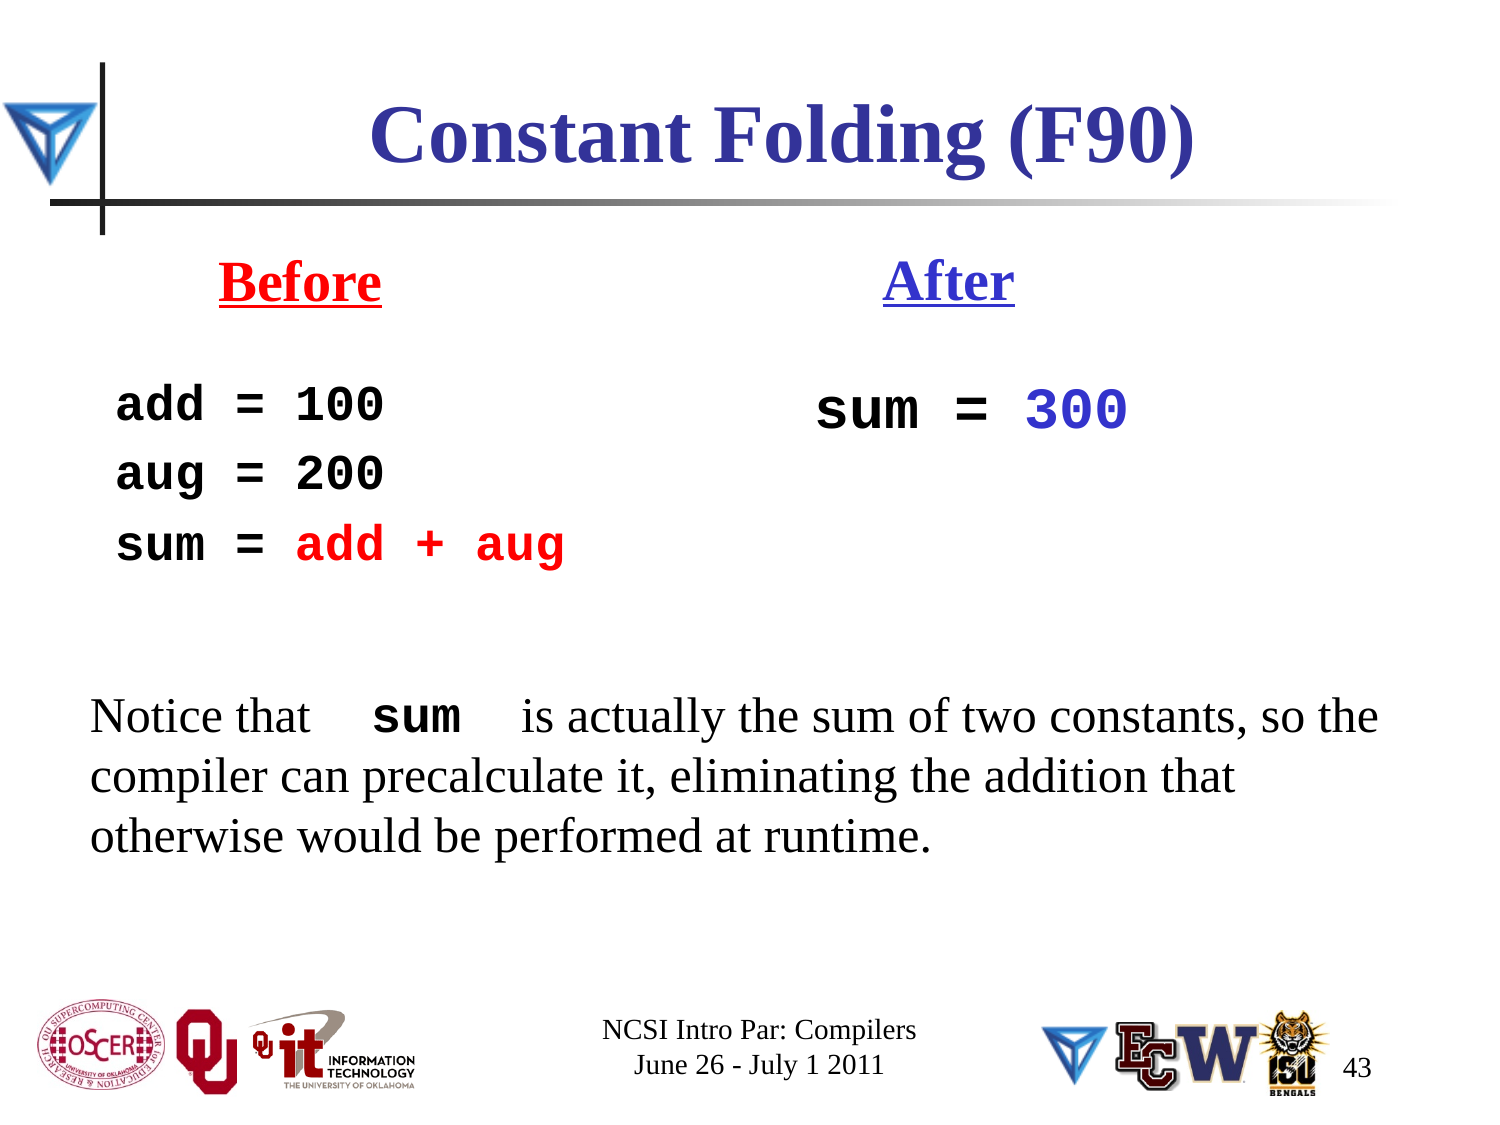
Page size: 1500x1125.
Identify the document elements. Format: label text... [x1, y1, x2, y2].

text_box Before [203, 235, 398, 321]
title Constant Folding (F90) [124, 74, 1442, 187]
picture [1254, 1010, 1330, 1015]
slide_number 43 [1174, 1015, 1388, 1091]
picture [174, 999, 425, 1099]
text_box sum = 300 [799, 362, 1400, 638]
text_box Notice that sum is actually the sum of two constants, so the compiler can precalculate it, eliminating the addition that otherwise would be performed at runtime. [74, 674, 1425, 870]
picture [1254, 1091, 1330, 1096]
picture [1088, 1021, 1174, 1091]
list add = 100 aug = 200 sum = add + aug [99, 362, 701, 638]
footer NCSI Intro Par: Compilers June 26 - July 1 2011 [431, 1012, 1088, 1088]
picture [0, 99, 99, 190]
picture [37, 999, 165, 1090]
text_box After [867, 234, 1031, 320]
